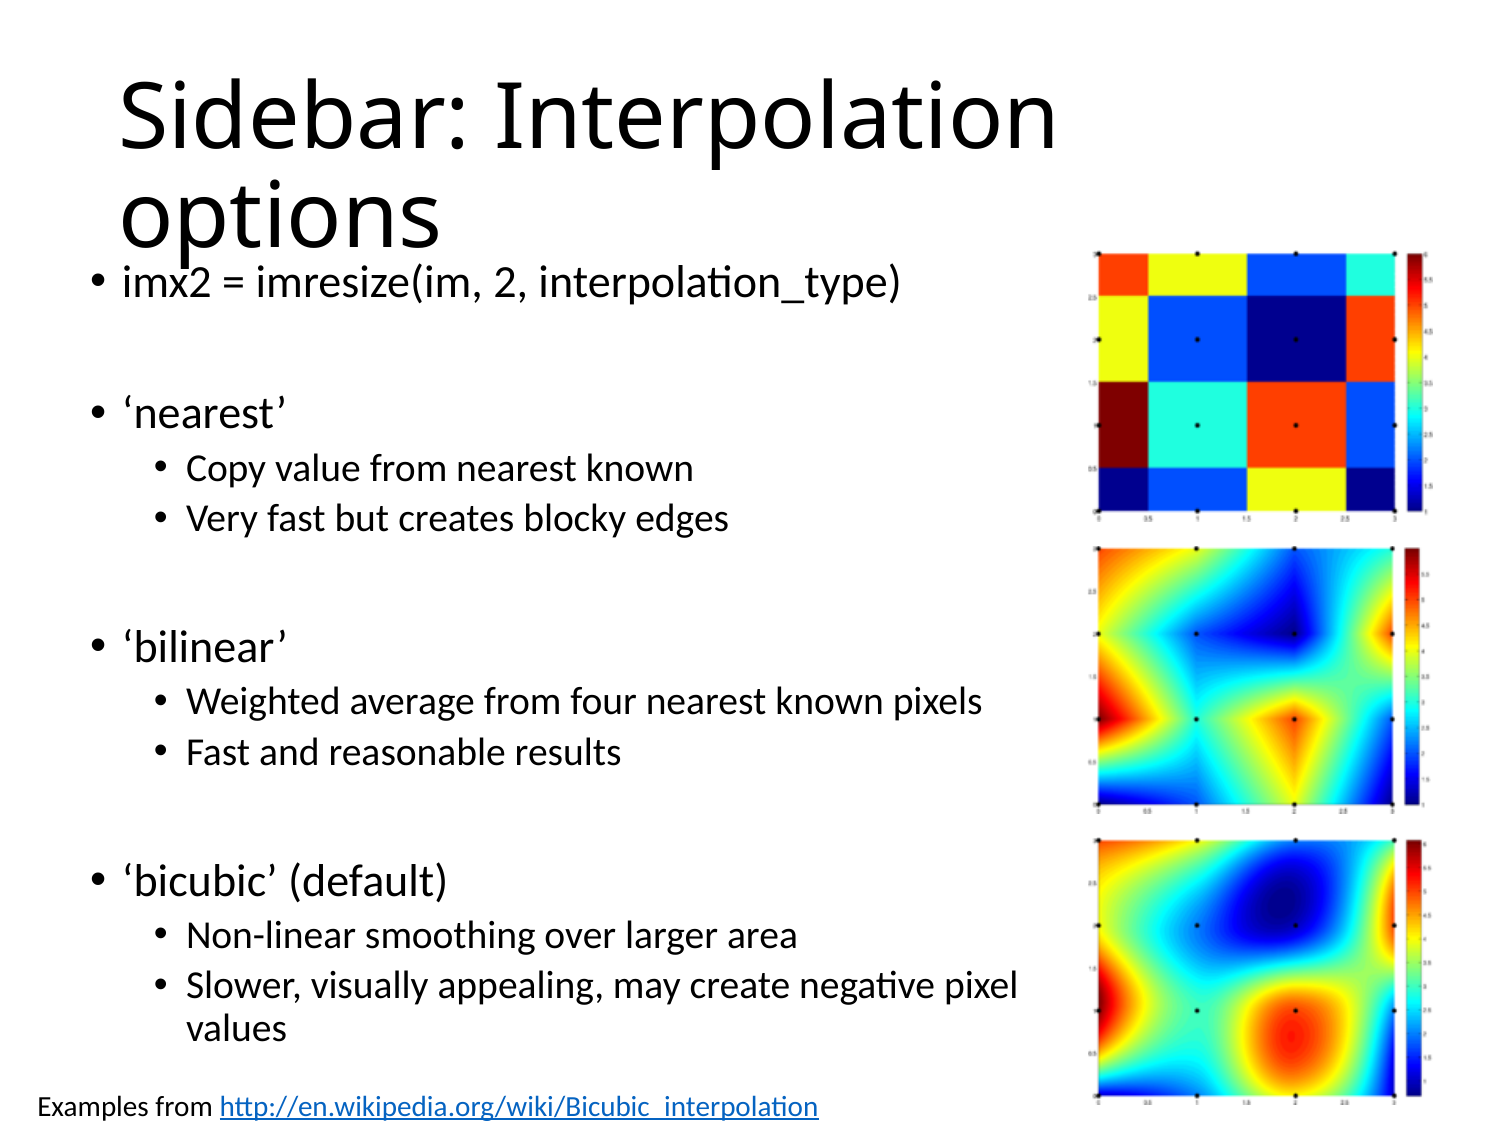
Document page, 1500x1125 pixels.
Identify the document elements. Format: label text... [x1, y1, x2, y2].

text_box Examples from http://en.wikipedia.org/wiki/Bicubic_interpolation [22, 1079, 834, 1125]
picture [1087, 546, 1431, 814]
picture [1088, 837, 1433, 1105]
title Sidebar: Interpolation options [103, 59, 1397, 249]
list imx2 = imresize(im, 2, interpolation_type) ‘nearest’ Copy value from nearest known Very fast but creates blocky edges ‘bilinear’ Weighted average from four nearest known pixels Fast and reasonable results ‘bicubic’ (default) Non-linear smoothing over larger area Slower, visually appealing, may create negative pixel values [75, 249, 1088, 1063]
picture [1088, 249, 1433, 522]
